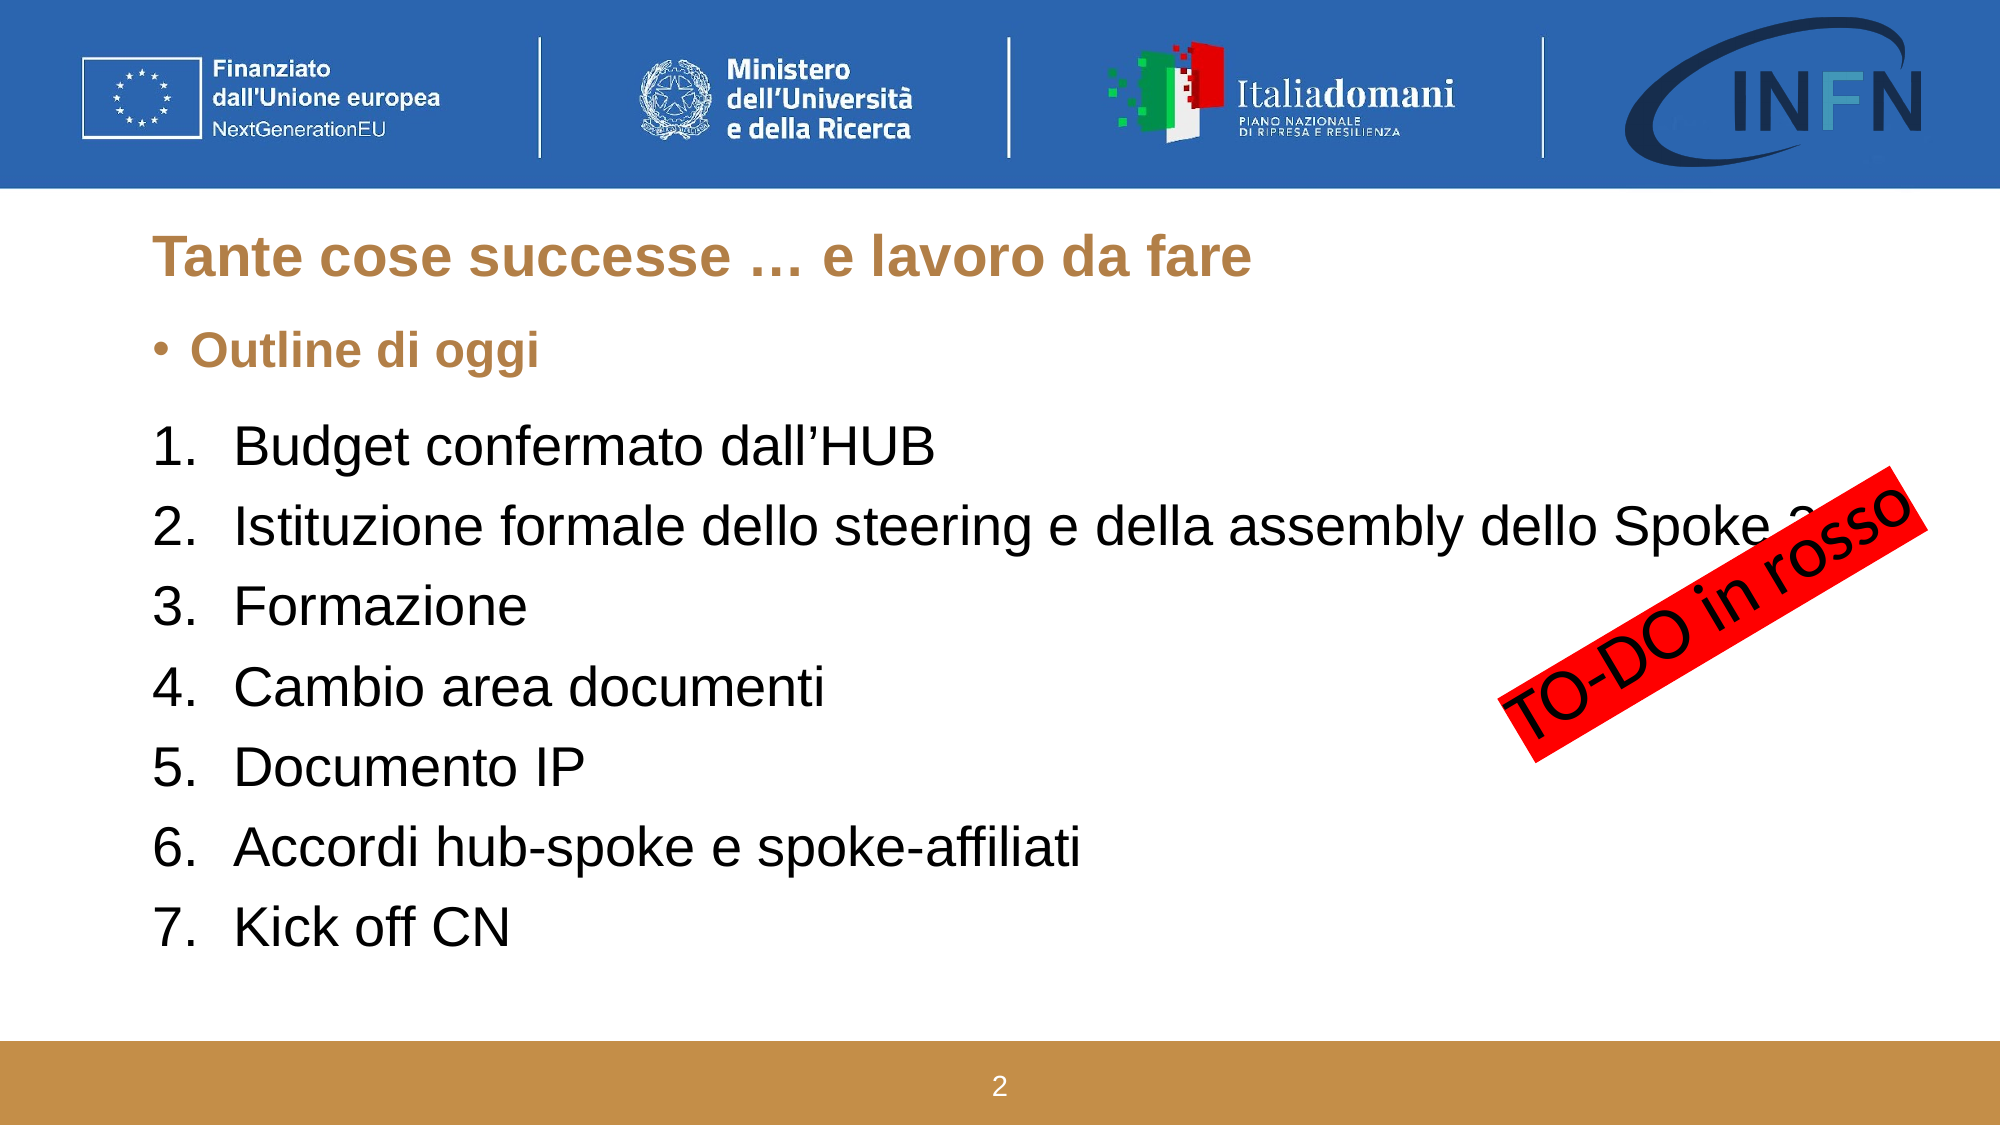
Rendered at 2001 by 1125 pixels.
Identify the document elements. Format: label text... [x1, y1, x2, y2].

title Tante cose successe … e lavoro da fare [137, 219, 1863, 309]
picture [0, 1041, 2000, 1125]
text_box TO-DO in rosso [1471, 432, 1947, 775]
list Outline di oggi [137, 316, 1863, 392]
list Budget confermato dall’HUB Istituzione formale dello steering e della assembly dello Spoke 2 Formazione Cambio area documenti Documento IP Accordi hub-spoke e spoke-affiliati Kick off CN [137, 409, 1863, 1014]
slide_number 2 [774, 1054, 1225, 1115]
picture [0, 0, 2000, 196]
